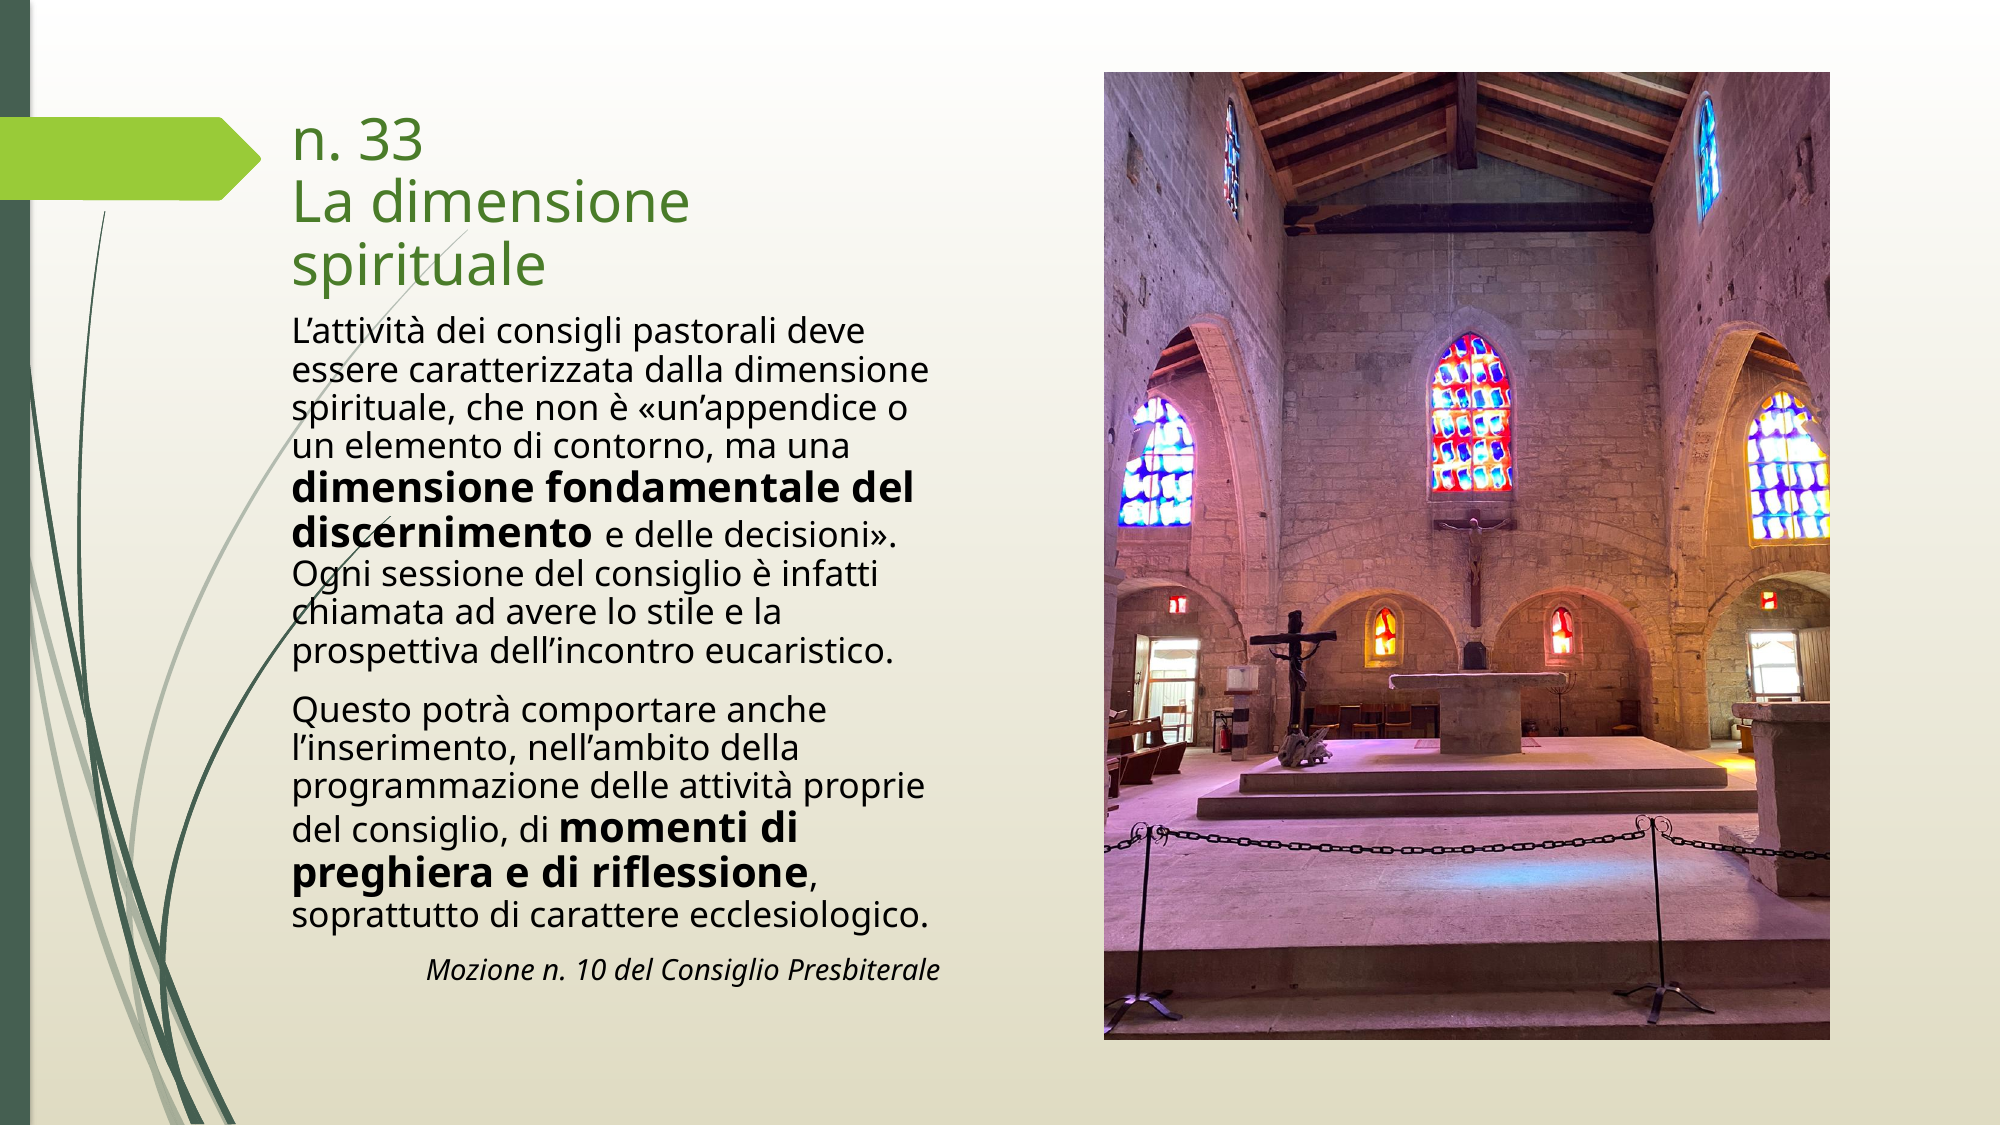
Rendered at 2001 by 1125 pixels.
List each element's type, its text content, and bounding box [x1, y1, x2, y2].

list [1104, 72, 1830, 1040]
title n. 33 La dimensione spirituale [472, 102, 956, 305]
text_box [4, 0, 392, 1125]
list L’attività dei consigli pastorali deve essere caratterizzata dalla dimensione spirituale, che non è «un’appendice o un elemento di contorno, ma una dimensione fondamentale del discernimento e delle decisioni». Ogni sessione del consiglio è infatti chiamata ad avere lo stile e la prospettiva dell’incontro eucaristico. Questo potrà comportare anche l’inserimento, nell’ambito della programmazione delle attività proprie del consiglio, di momenti di preghiera e di riflessione, soprattutto di carattere ecclesiologico. Mozione n. 10 del Consiglio Presbiterale [472, 305, 956, 1020]
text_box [395, 37, 468, 1125]
